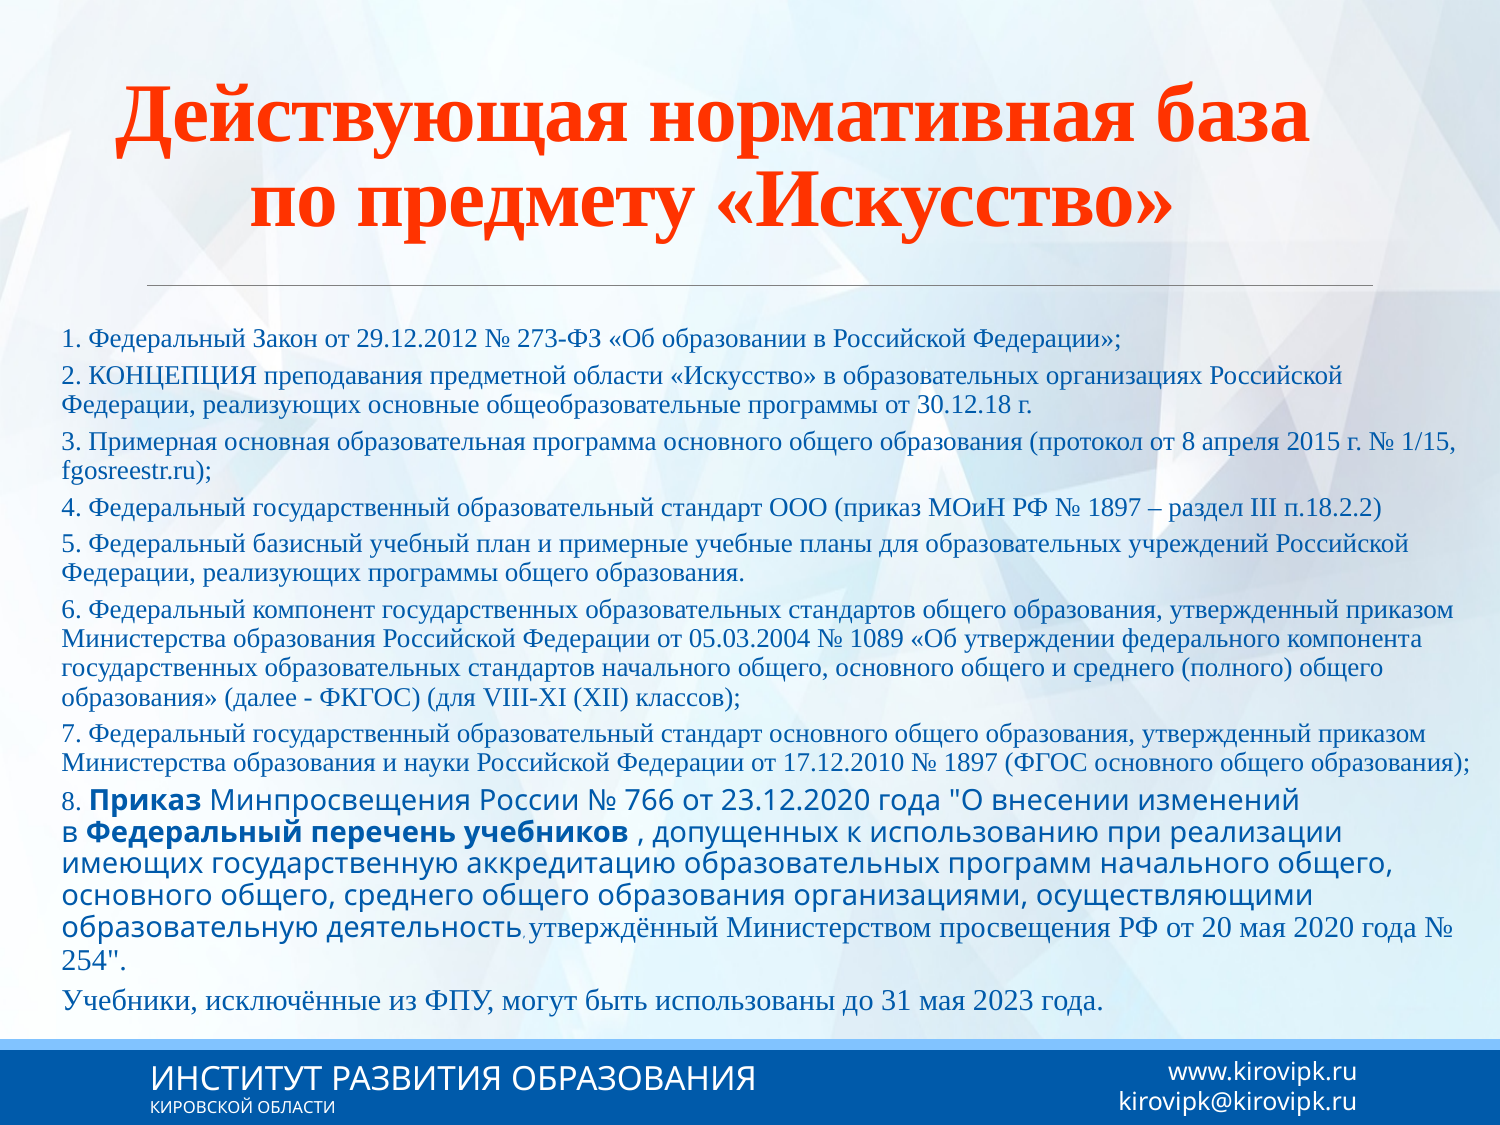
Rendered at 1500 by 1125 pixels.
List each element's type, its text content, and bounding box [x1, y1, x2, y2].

list 1. Федеральный Закон от 29.12.2012 № 273-ФЗ «Об образовании в Российской Федерации»; 2. КОНЦЕПЦИЯ преподавания предметной области «Искусство» в образовательных организациях Российской Федерации, реализующих основные общеобразовательные программы от 30.12.18 г. 3. Примерная основная образовательная программа основного общего образования (протокол от 8 апреля 2015 г. № 1/15, fgosreestr.ru); 4. Федеральный государственный образовательный стандарт OOO (приказ МОиН РФ № 1897 – раздел III п.18.2.2) 5. Федеральный базисный учебный план и примерные учебные планы для образовательных учреждений Российской Федерации, реализующих программы общего образования. 6. Федеральный компонент государственных образовательных стандартов общего образования, утвержденный приказом Министерства образования Российской Федерации от 05.03.2004 № 1089 «Об утверждении федерального компонента государственных образовательных стандартов начального общего, основного общего и среднего (полного) общего образования» (далее - ФКГОС) (для VIII-XI (XII) классов); 7. Федеральный государственный образовательный стандарт основного общего образования, утвержденный приказом Министерства образования и науки Российской Федерации от 17.12.2010 № 1897 (ФГОС основного общего образования); 8. Приказ Минпросвещения России № 766 от 23.12.2020 года "О внесении изменений в Федеральный перечень учебников , допущенных к использованию при реализации имеющих государственную аккредитацию образовательных программ начального общего, основного общего, среднего общего образования организациями, осуществляющими образовательную деятельность, утверждённый Министерством просвещения РФ от 20 мая 2020 года № 254". Учебники, исключённые из ФПУ, могут быть использованы до 31 мая 2023 года. [45, 316, 1481, 1076]
title Действующая нормативная база по предмету «Искусство» [79, 38, 1347, 251]
picture [0, 0, 1500, 1039]
